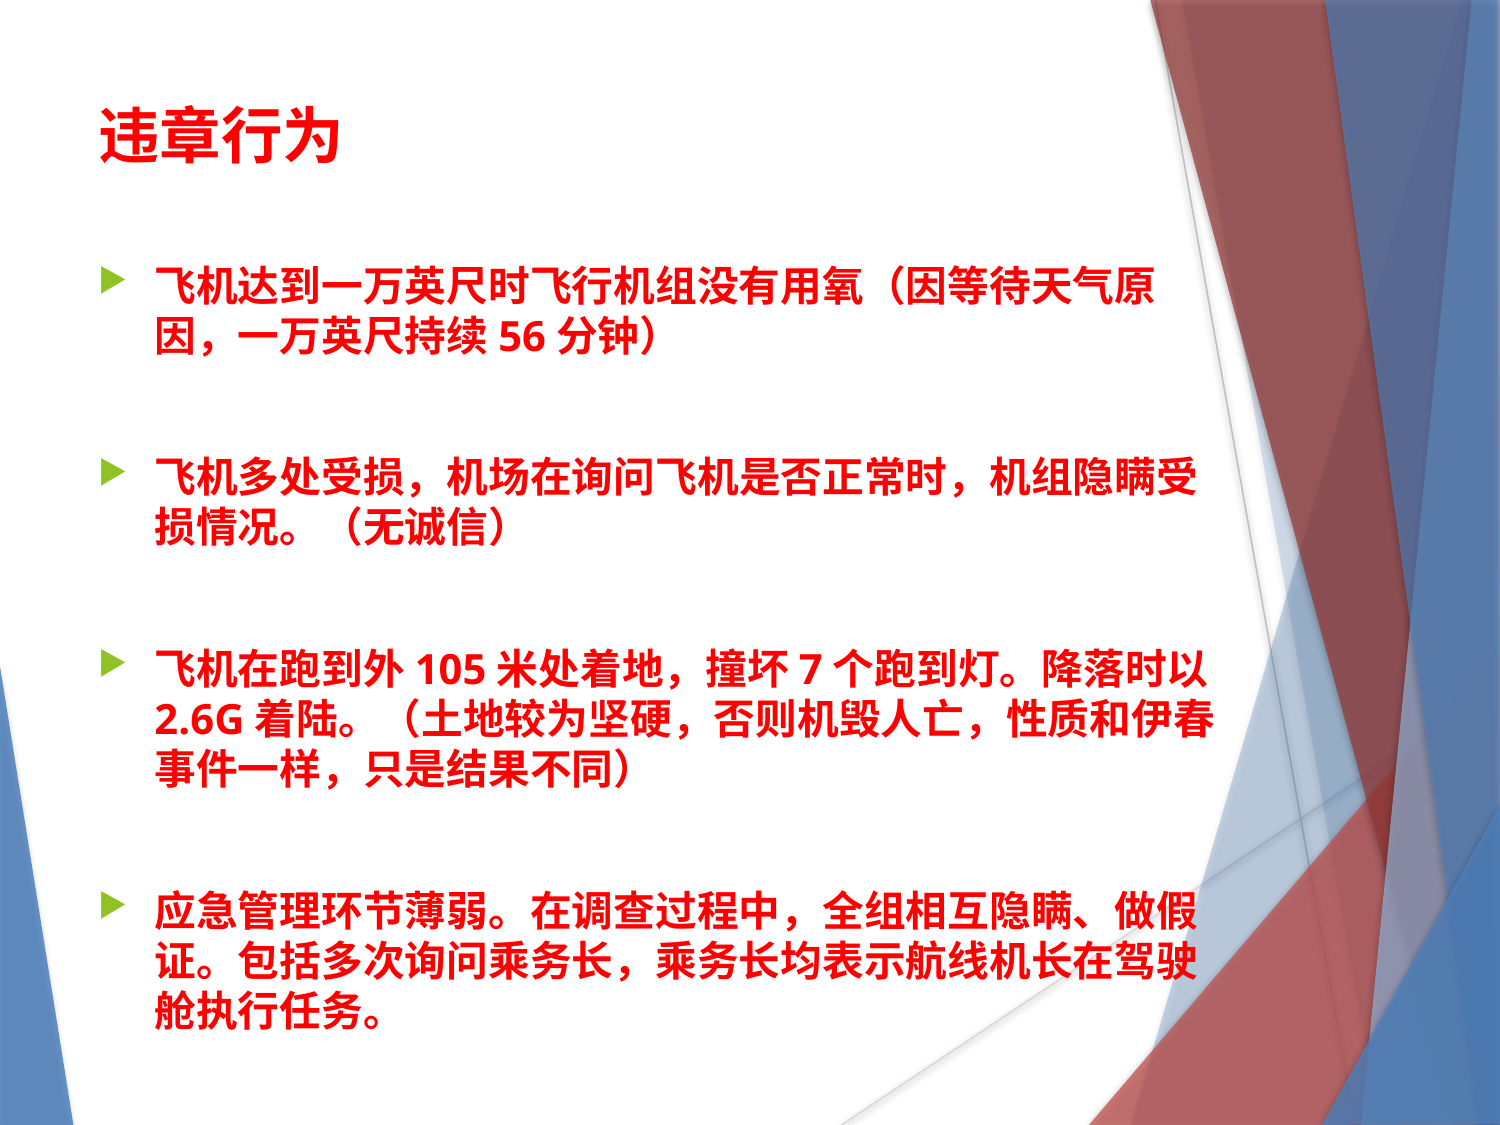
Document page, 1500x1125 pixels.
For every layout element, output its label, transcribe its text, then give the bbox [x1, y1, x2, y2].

text_box 飞机达到一万英尺时飞行机组没有用氧（因等待天气原因，一万英尺持续56分钟） 飞机多处受损，机场在询问飞机是否正常时，机组隐瞒受损情况。（无诚信） 飞机在跑到外105米处着地，撞坏7个跑到灯。降落时以2.6G着陆。（土地较为坚硬，否则机毁人亡，性质和伊春事件一样，只是结果不同） 应急管理环节薄弱。在调查过程中，全组相互隐瞒、做假证。包括多次询问乘务长，乘务长均表示航线机长在驾驶舱执行任务。 [83, 252, 1242, 796]
text_box 违章行为 [83, 89, 1142, 252]
